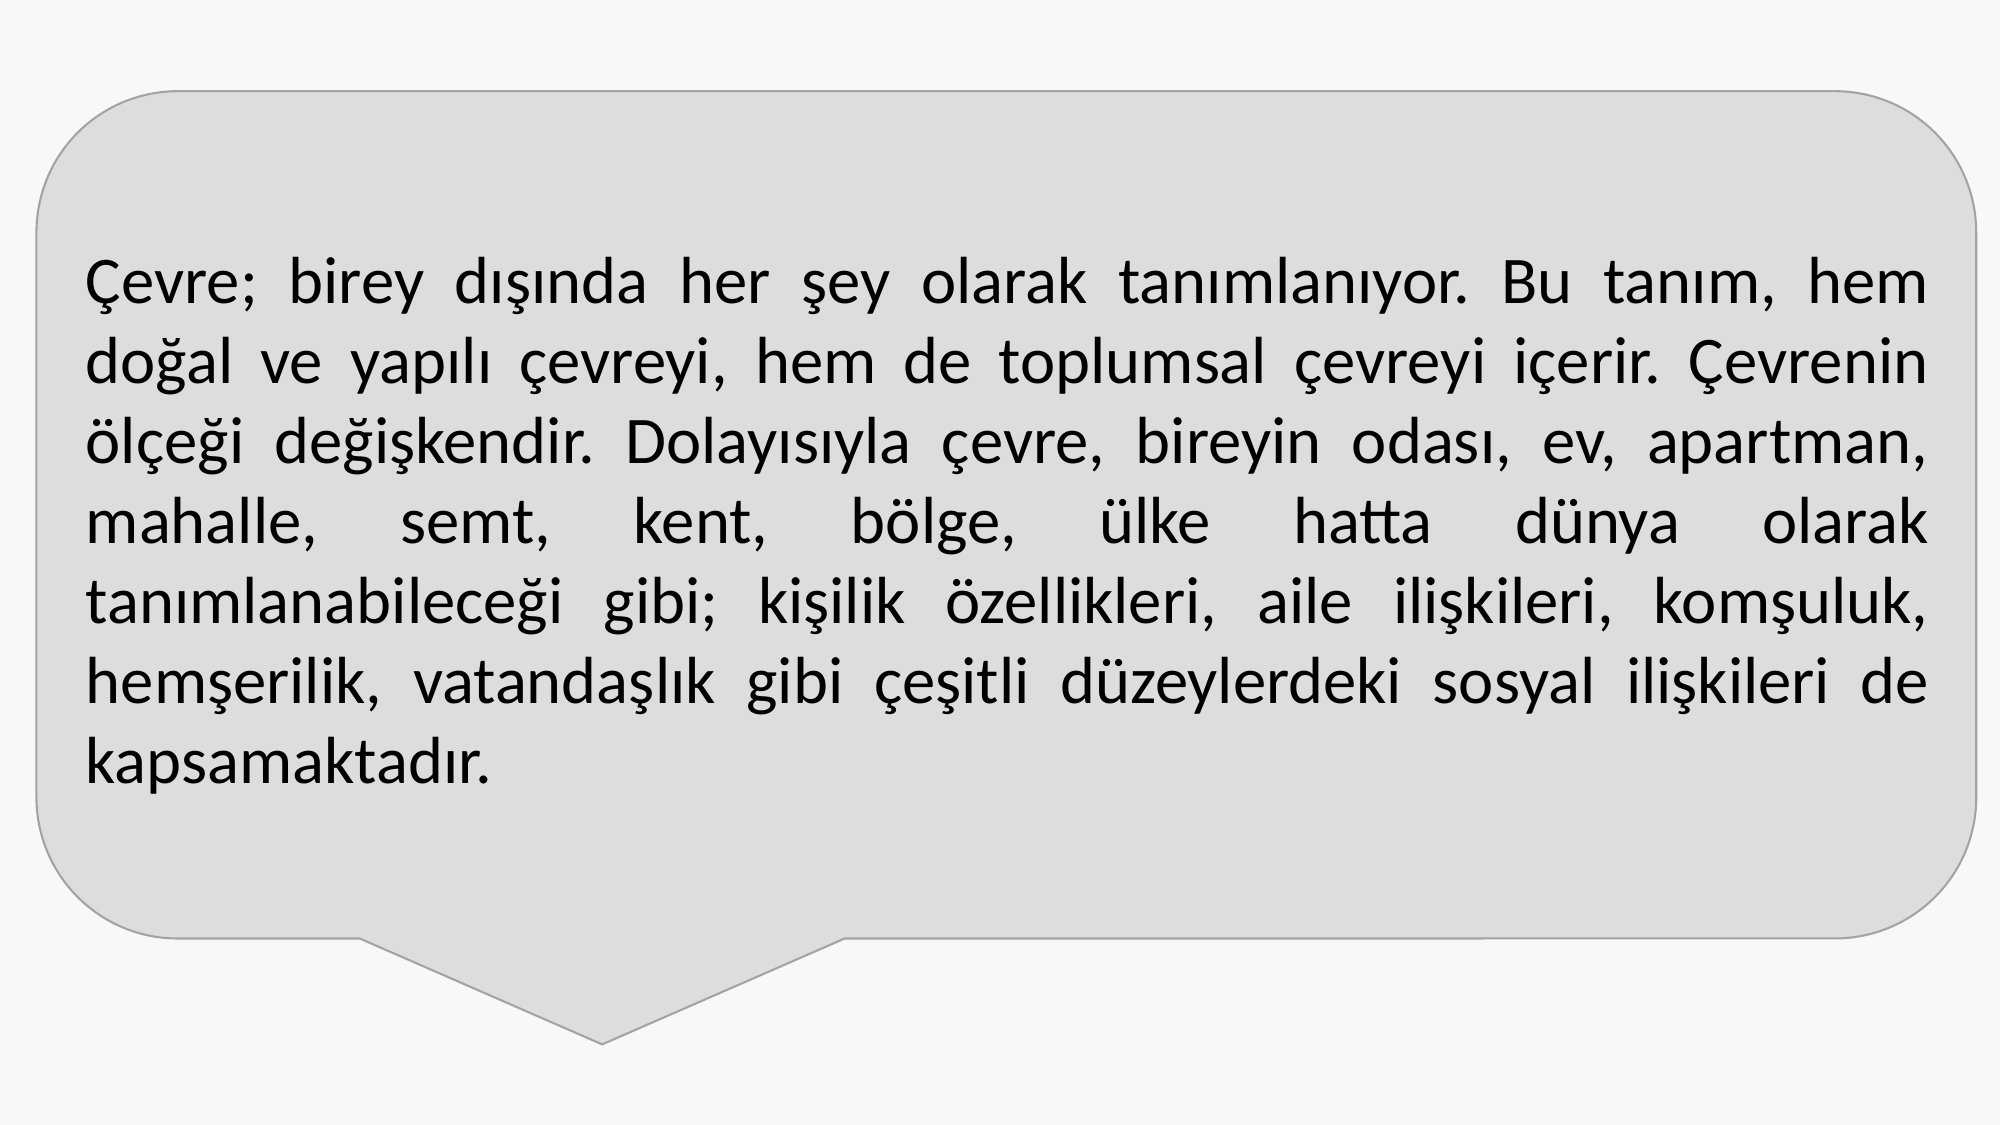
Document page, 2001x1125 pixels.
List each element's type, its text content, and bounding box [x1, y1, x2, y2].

text_box [35, 90, 1978, 1046]
text_box Çevre; birey dışında her şey olarak tanımlanıyor. Bu tanım, hem doğal ve yapılı çevreyi, hem de toplumsal çevreyi içerir. Çevrenin ölçeği değişkendir. Dolayısıyla çevre, bireyin odası, ev, apartman, mahalle, semt, kent, bölge, ülke hatta dünya olarak tanımlanabileceği gibi; kişilik özellikleri, aile ilişkileri, komşuluk, hemşerilik, vatandaşlık gibi çeşitli düzeylerdeki sosyal ilişkileri de kapsamaktadır. [70, 229, 1946, 804]
